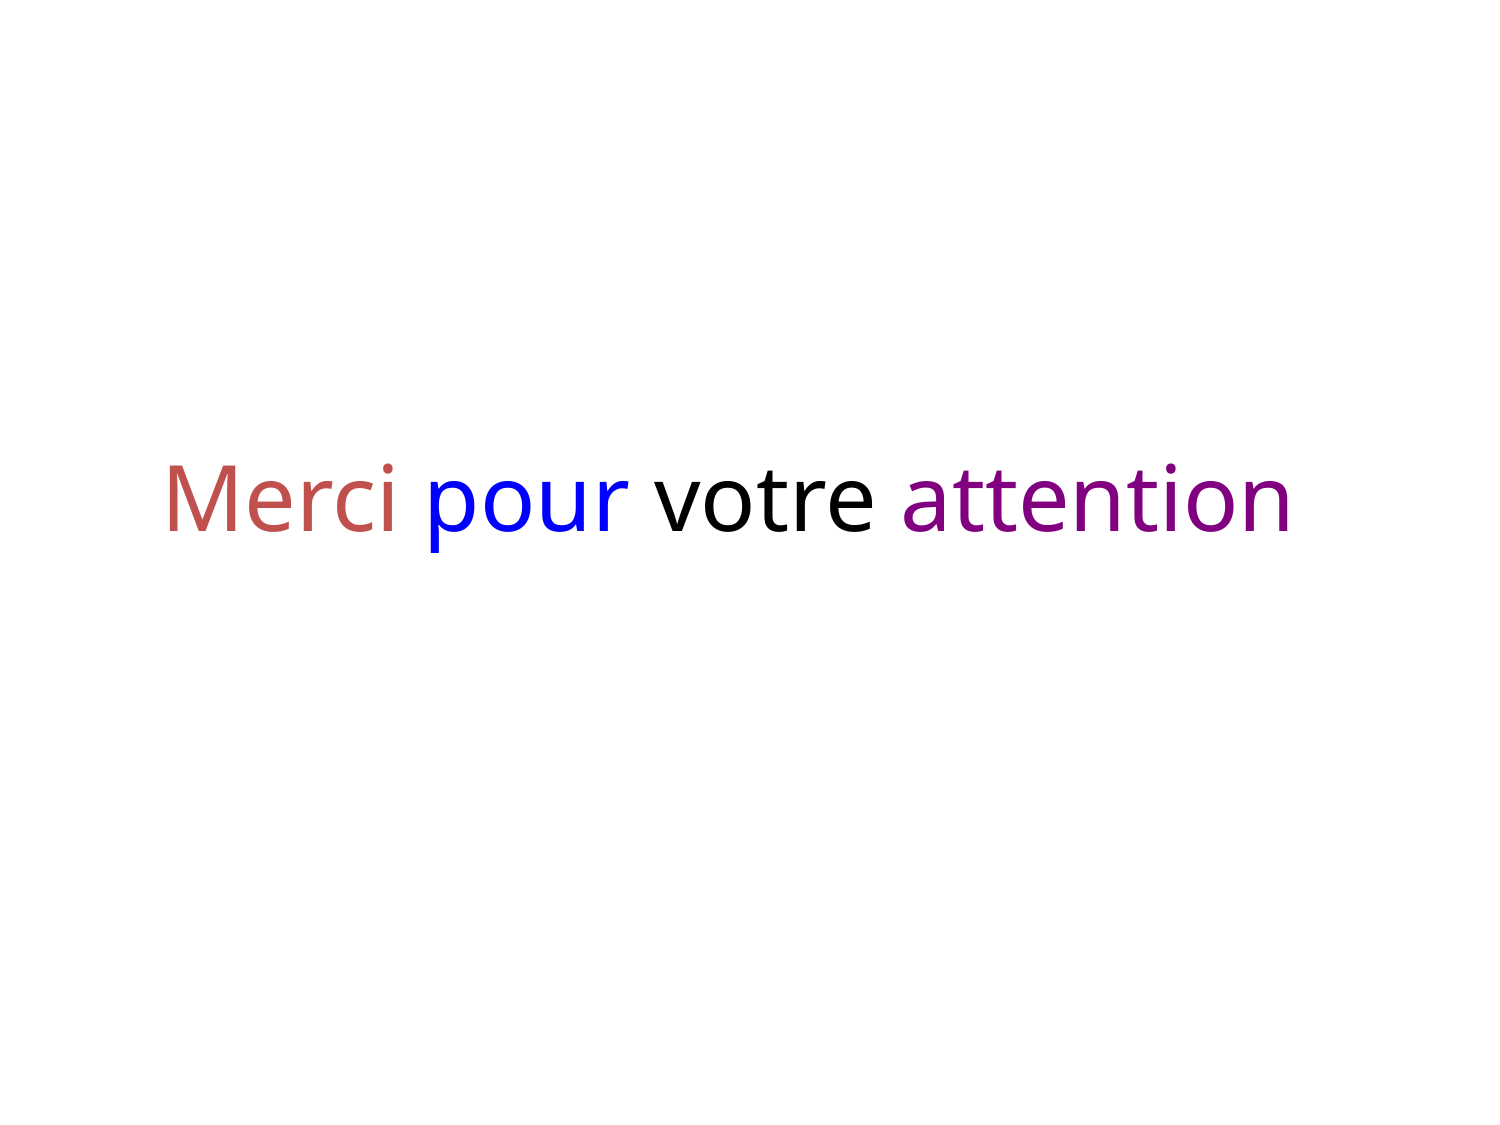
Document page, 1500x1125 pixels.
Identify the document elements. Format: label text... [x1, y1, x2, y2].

list Merci pour votre attention [74, 432, 1426, 622]
